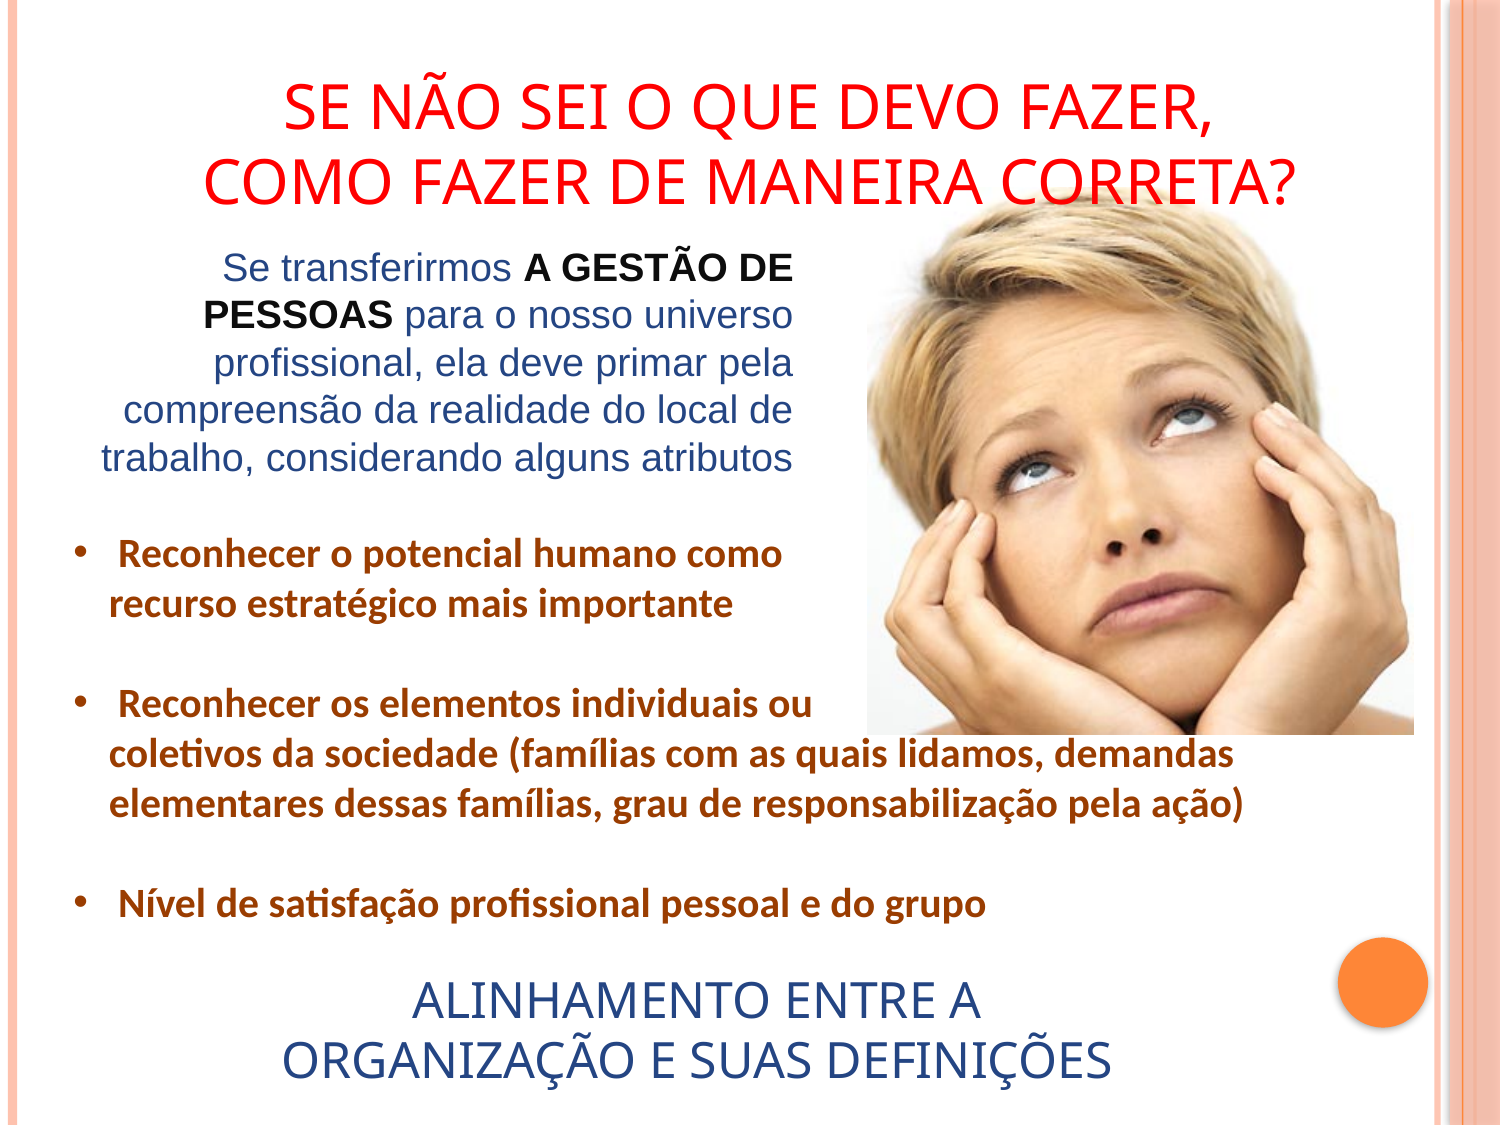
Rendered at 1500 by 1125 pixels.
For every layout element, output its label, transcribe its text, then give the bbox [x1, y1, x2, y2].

text_box ALINHAMENTO ENTRE A ORGANIZAÇÃO E SUAS DEFINIÇÕES [58, 960, 1336, 1096]
title SE NÃO SEI O QUE DEVO FAZER, COMO FAZER DE MANEIRA CORRETA? [75, 35, 1425, 225]
text_box Se transferirmos A GESTÃO DE PESSOAS para o nosso universo profissional, ela deve primar pela compreensão da realidade do local de trabalho, considerando alguns atributos [82, 234, 809, 487]
picture [866, 186, 1415, 735]
text_box Reconhecer o potencial humano como recurso estratégico mais importante Reconhecer os elementos individuais ou coletivos da sociedade (famílias com as quais lidamos, demandas elementares dessas famílias, grau de responsabilização pela ação) Nível de satisfação profissional pessoal e do grupo [58, 518, 1407, 934]
